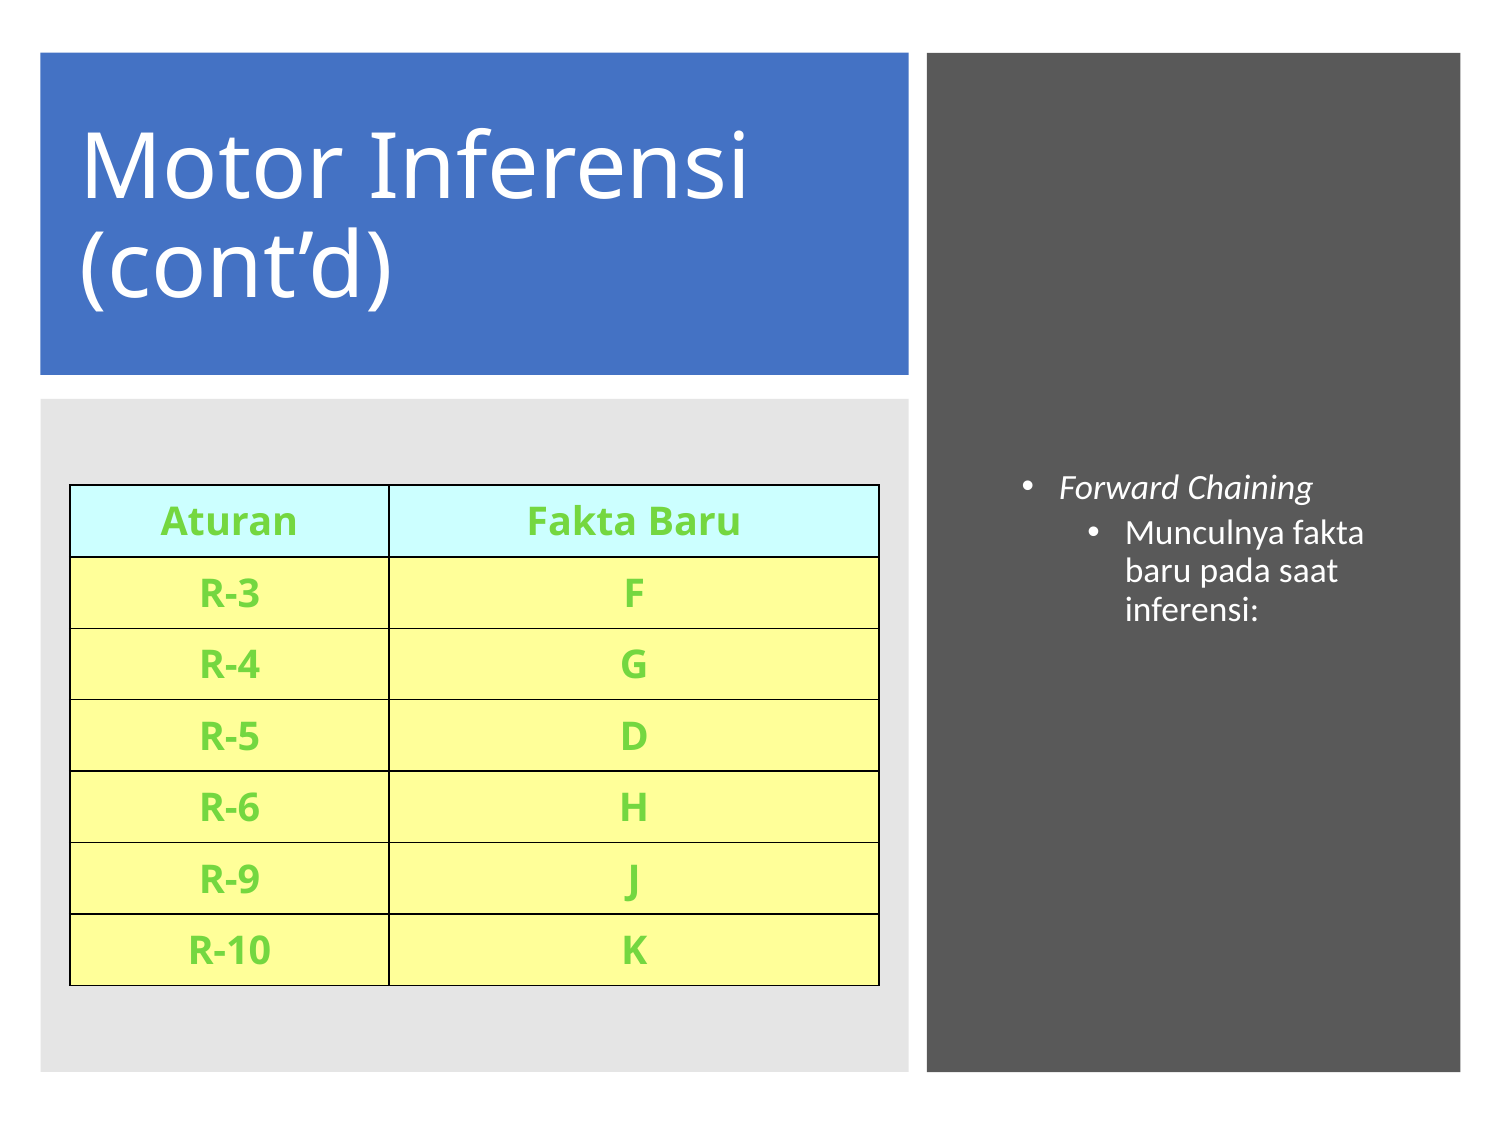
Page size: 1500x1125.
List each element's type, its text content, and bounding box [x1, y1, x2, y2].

table_header Fakta Baru [390, 486, 878, 556]
table_cell G [390, 629, 878, 699]
table_cell K [390, 915, 878, 985]
table_cell R-4 [71, 629, 388, 699]
text_box Forward Chaining Munculnya fakta baru pada saat inferensi: [987, 150, 1410, 947]
table_header Aturan [71, 486, 388, 556]
table_cell R-3 [71, 558, 388, 628]
table_cell H [390, 772, 878, 842]
table_cell R-6 [71, 772, 388, 842]
table_cell R-5 [71, 700, 388, 770]
text_box [39, 52, 910, 376]
table_cell D [390, 700, 878, 770]
table_cell R-9 [71, 843, 388, 913]
text_box [926, 52, 1461, 1073]
table_cell R-10 [71, 915, 388, 985]
table_cell F [390, 558, 878, 628]
title Motor Inferensi (cont’d) [64, 84, 876, 352]
text_box [39, 398, 910, 1073]
table_cell J [390, 843, 878, 913]
